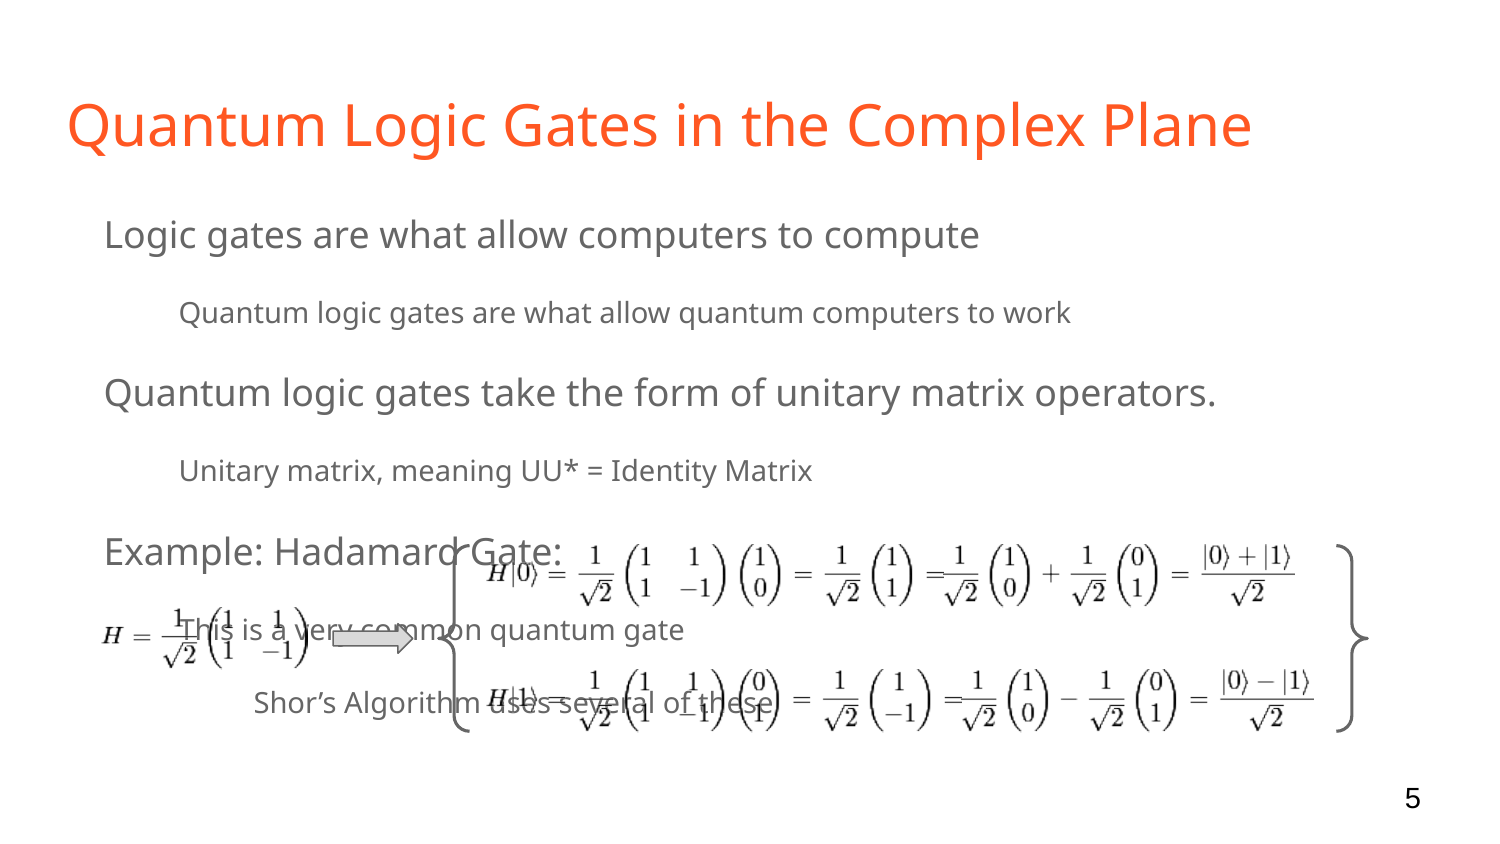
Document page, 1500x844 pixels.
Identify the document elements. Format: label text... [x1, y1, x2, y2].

text_box [333, 623, 413, 654]
picture [100, 606, 308, 670]
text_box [486, 544, 1295, 608]
slide_number ‹#› [1389, 764, 1480, 830]
text_box [438, 545, 1368, 732]
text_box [486, 669, 1314, 733]
list Logic gates are what allow computers to compute Quantum logic gates are what allow quantum computers to work Quantum logic gates take the form of unitary matrix operators. Unitary matrix, meaning UU* = Identity Matrix Example: Hadamard Gate: This is a very common quantum gate Shor’s Algorithm uses several of these [51, 189, 1449, 750]
title Quantum Logic Gates in the Complex Plane [51, 72, 1449, 167]
